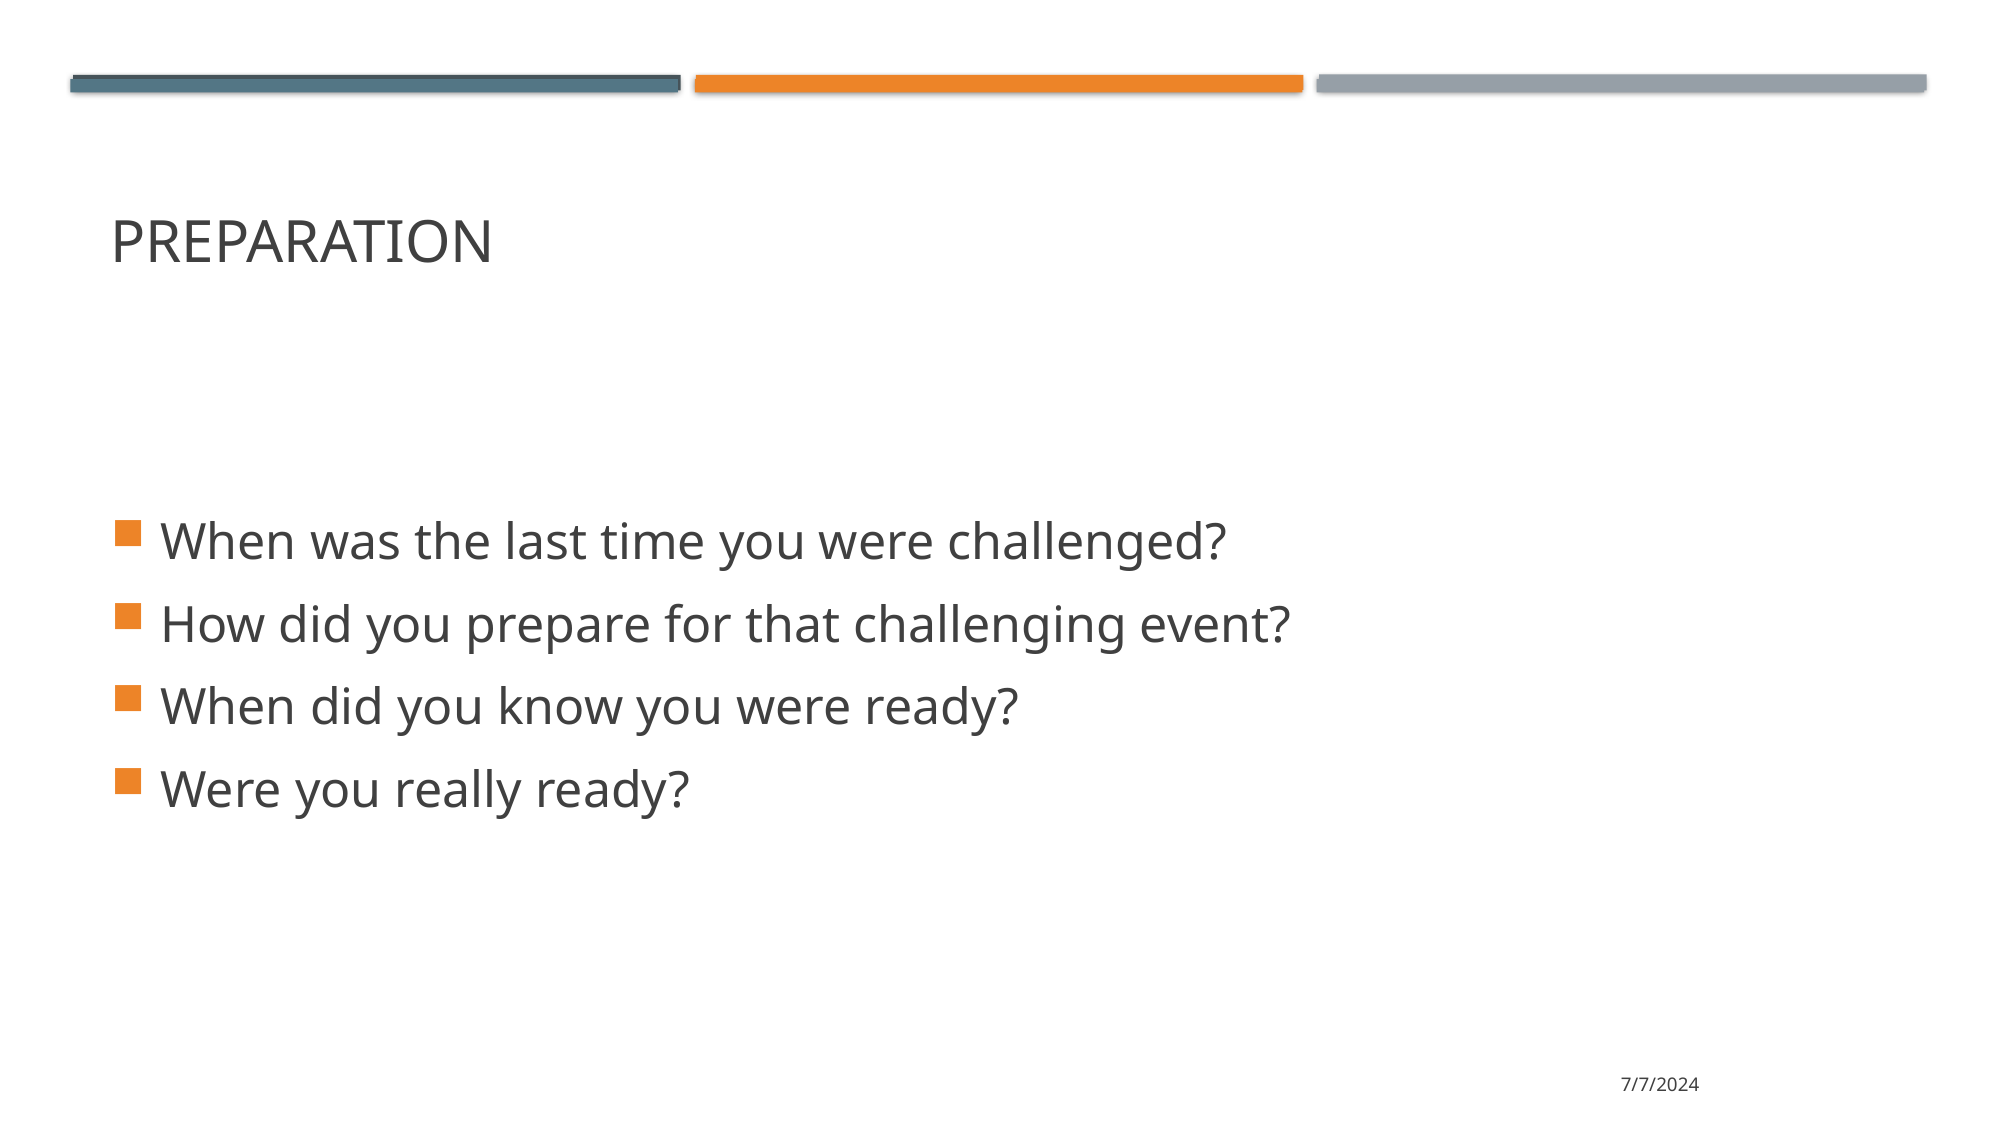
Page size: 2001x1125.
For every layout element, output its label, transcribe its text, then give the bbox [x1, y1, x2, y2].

title Preparation [95, 119, 1905, 282]
list When was the last time you were challenged? How did you prepare for that challenging event? When did you know you were ready? Were you really ready? [95, 365, 1889, 962]
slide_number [1247, 1053, 1715, 1114]
